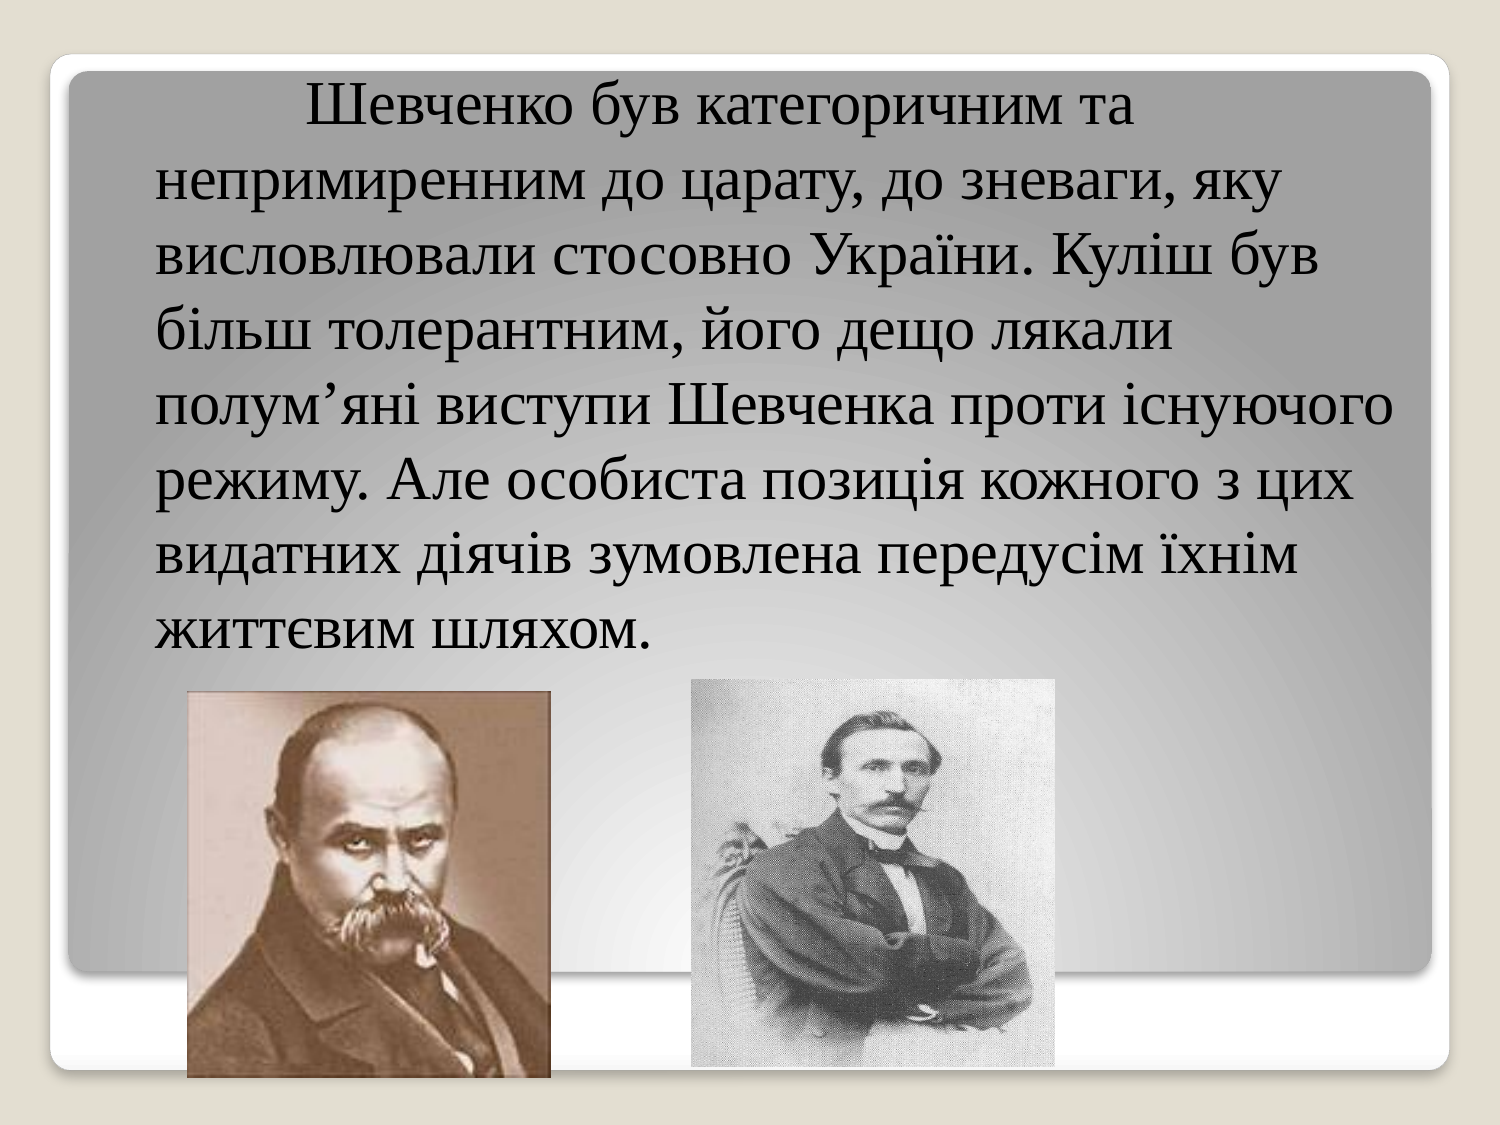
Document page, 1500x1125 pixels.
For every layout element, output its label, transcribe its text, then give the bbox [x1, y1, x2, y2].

picture [691, 679, 1055, 1067]
picture [187, 691, 551, 1079]
list Шевченко був категоричним та непримиренним до царату, до зневаги, яку висловлювали стосовно України. Куліш був більш толерантним, його дещо лякали полум’яні виступи Шевченка проти існуючого режиму. Але особиста позиція кожного з цих видатних діячів зумовлена передусім їхнім життєвим шляхом. [82, 46, 1425, 675]
